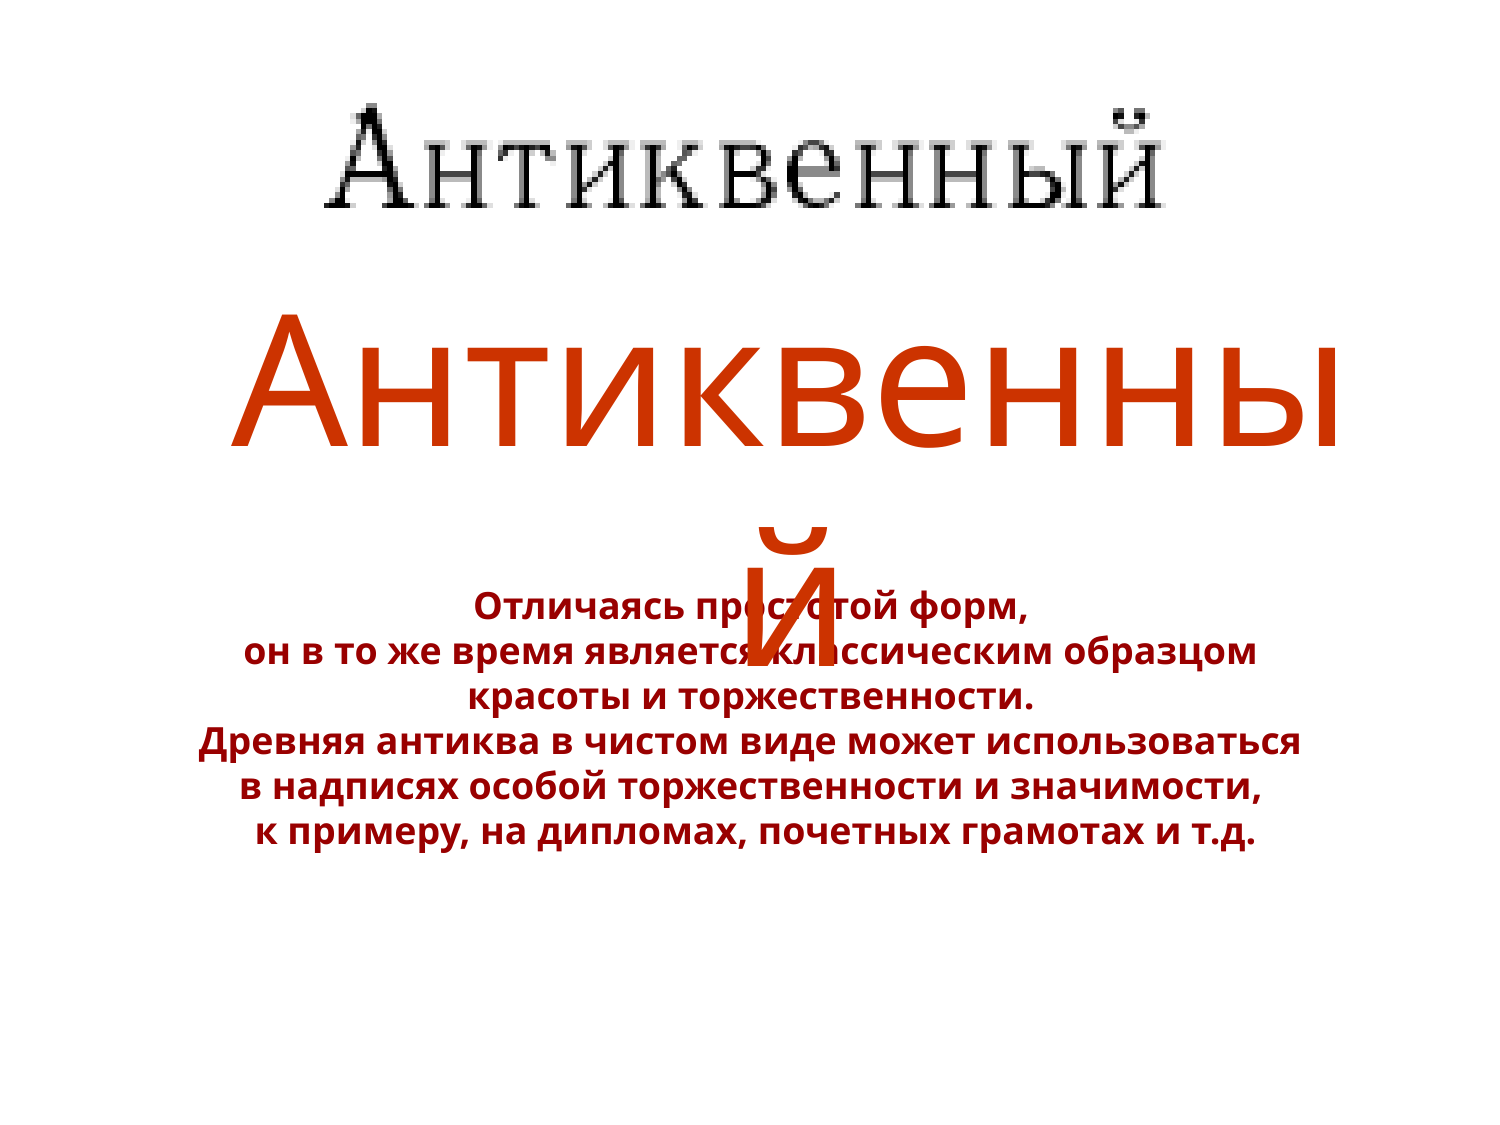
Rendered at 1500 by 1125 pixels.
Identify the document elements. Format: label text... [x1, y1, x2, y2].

text_box Антиквенный [159, 255, 1424, 710]
text_box Отличаясь простотой форм, он в то же время является классическим образцом красоты и торжественности. Древняя антиква в чистом виде может использоваться в надписях особой торжественности и значимости, к примеру, на дипломах, почетных грамотах и т.д. [184, 710, 1328, 860]
picture [229, 76, 1282, 235]
